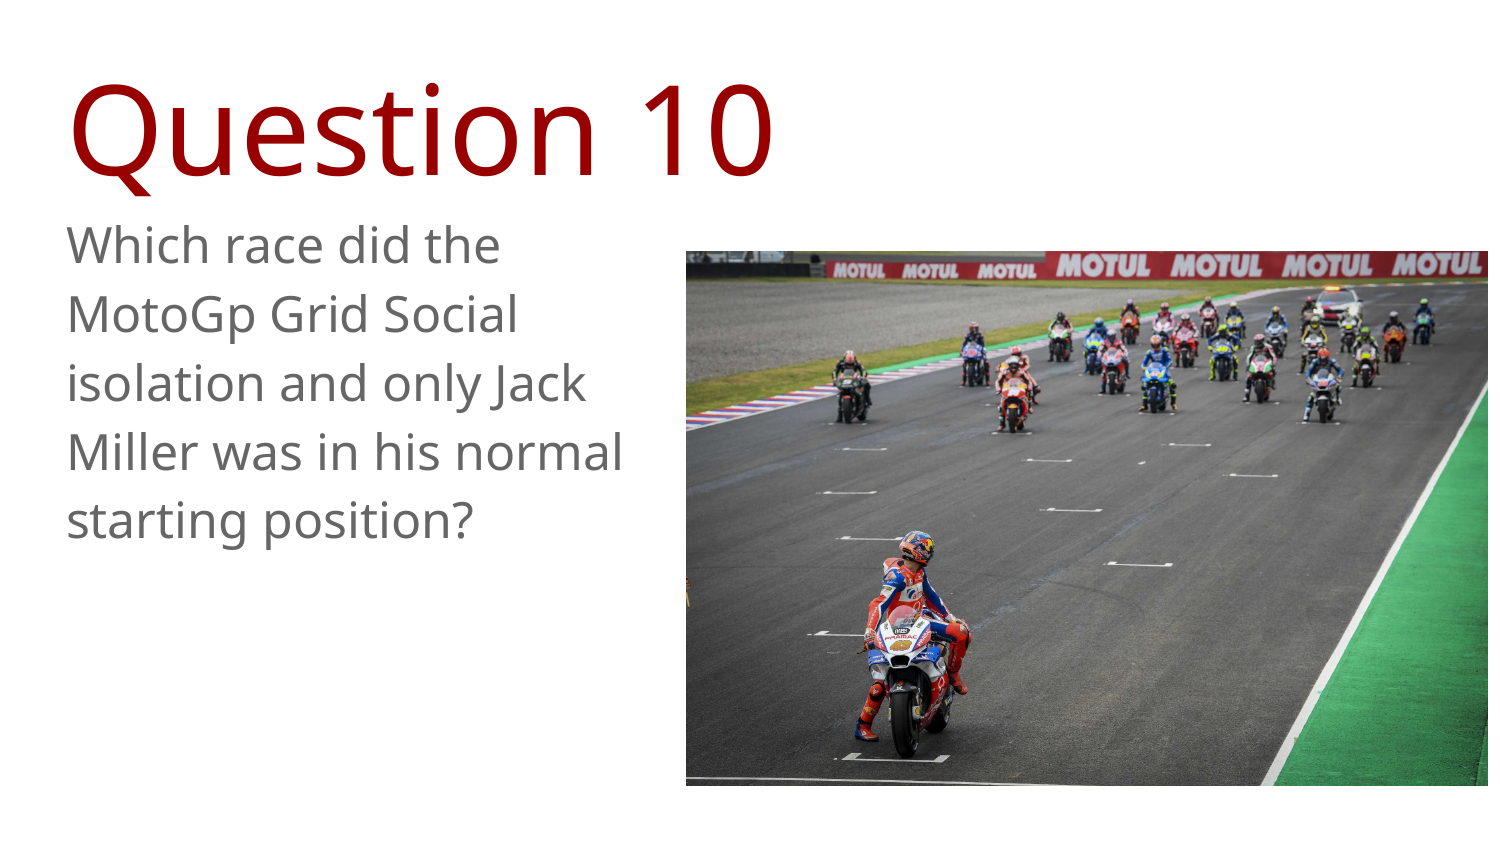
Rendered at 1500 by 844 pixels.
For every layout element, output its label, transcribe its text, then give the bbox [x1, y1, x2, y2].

picture [686, 251, 1488, 786]
title Question 10 [51, 35, 1449, 130]
list Which race did the MotoGp Grid Social isolation and only Jack Miller was in his normal starting position? [51, 189, 708, 750]
